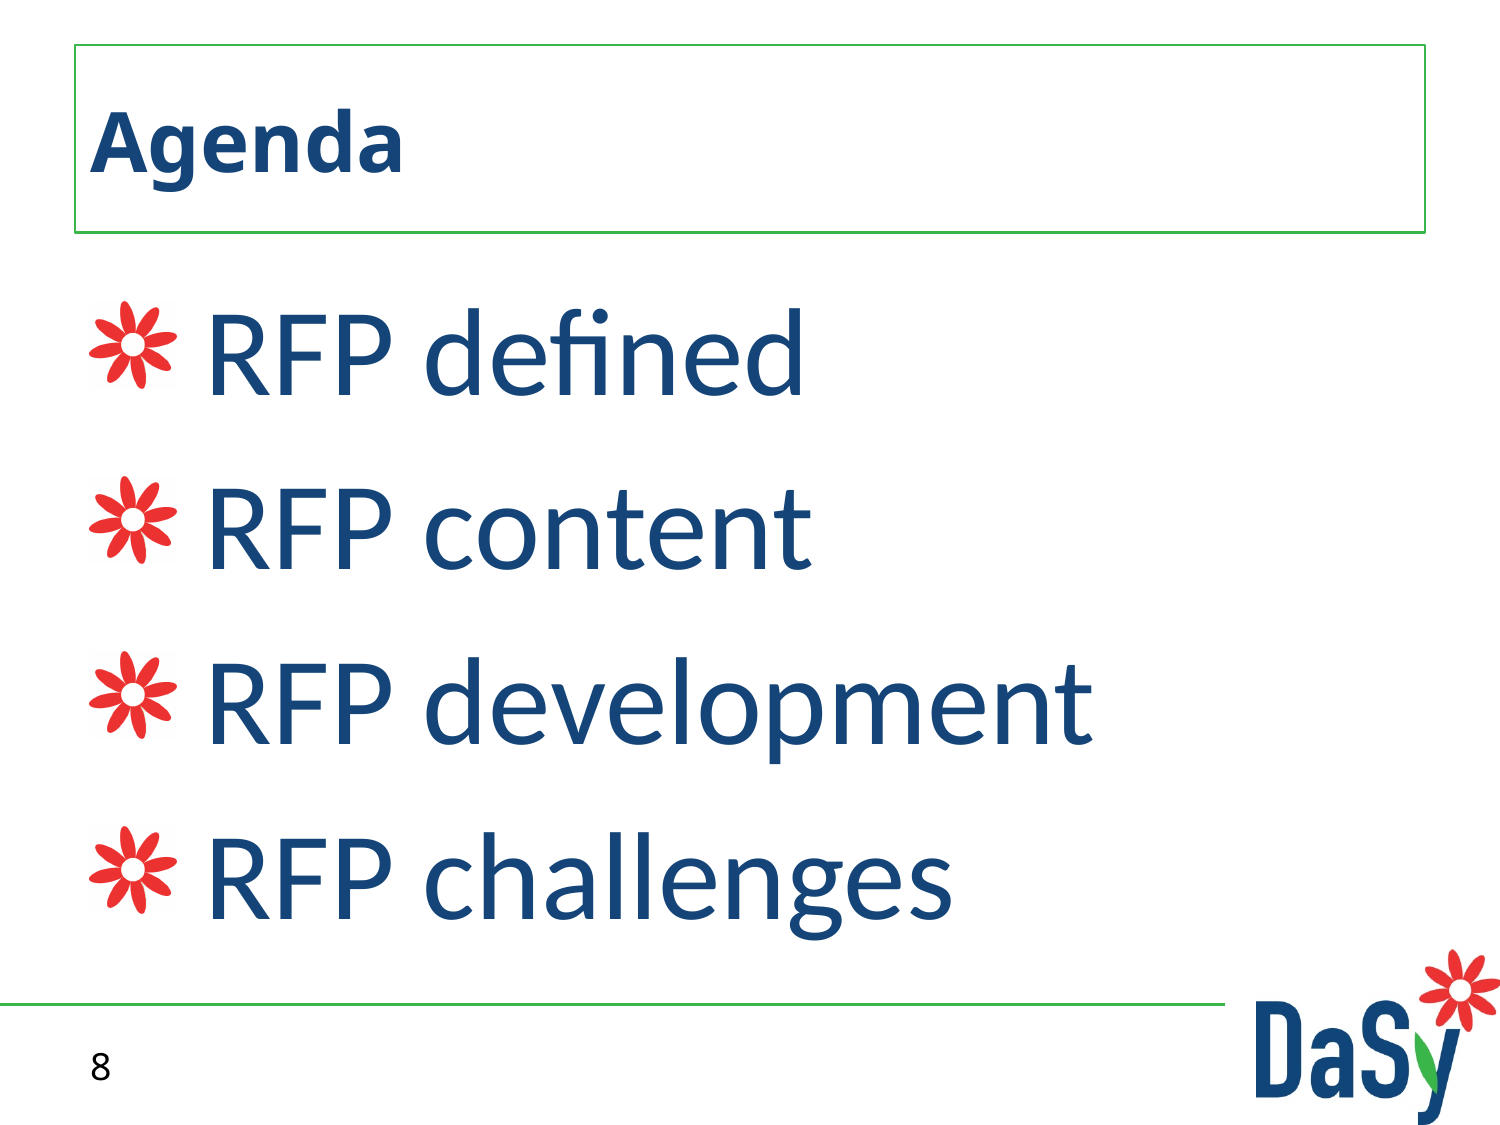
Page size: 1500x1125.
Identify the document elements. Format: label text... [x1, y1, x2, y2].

title Agenda [74, 44, 1426, 234]
picture [1256, 949, 1500, 1125]
picture [89, 651, 177, 739]
picture [89, 301, 177, 389]
picture [89, 476, 177, 564]
slide_number 8 [75, 1038, 425, 1098]
picture [89, 826, 177, 914]
list RFP defined RFP content RFP development RFP challenges [75, 262, 1463, 925]
